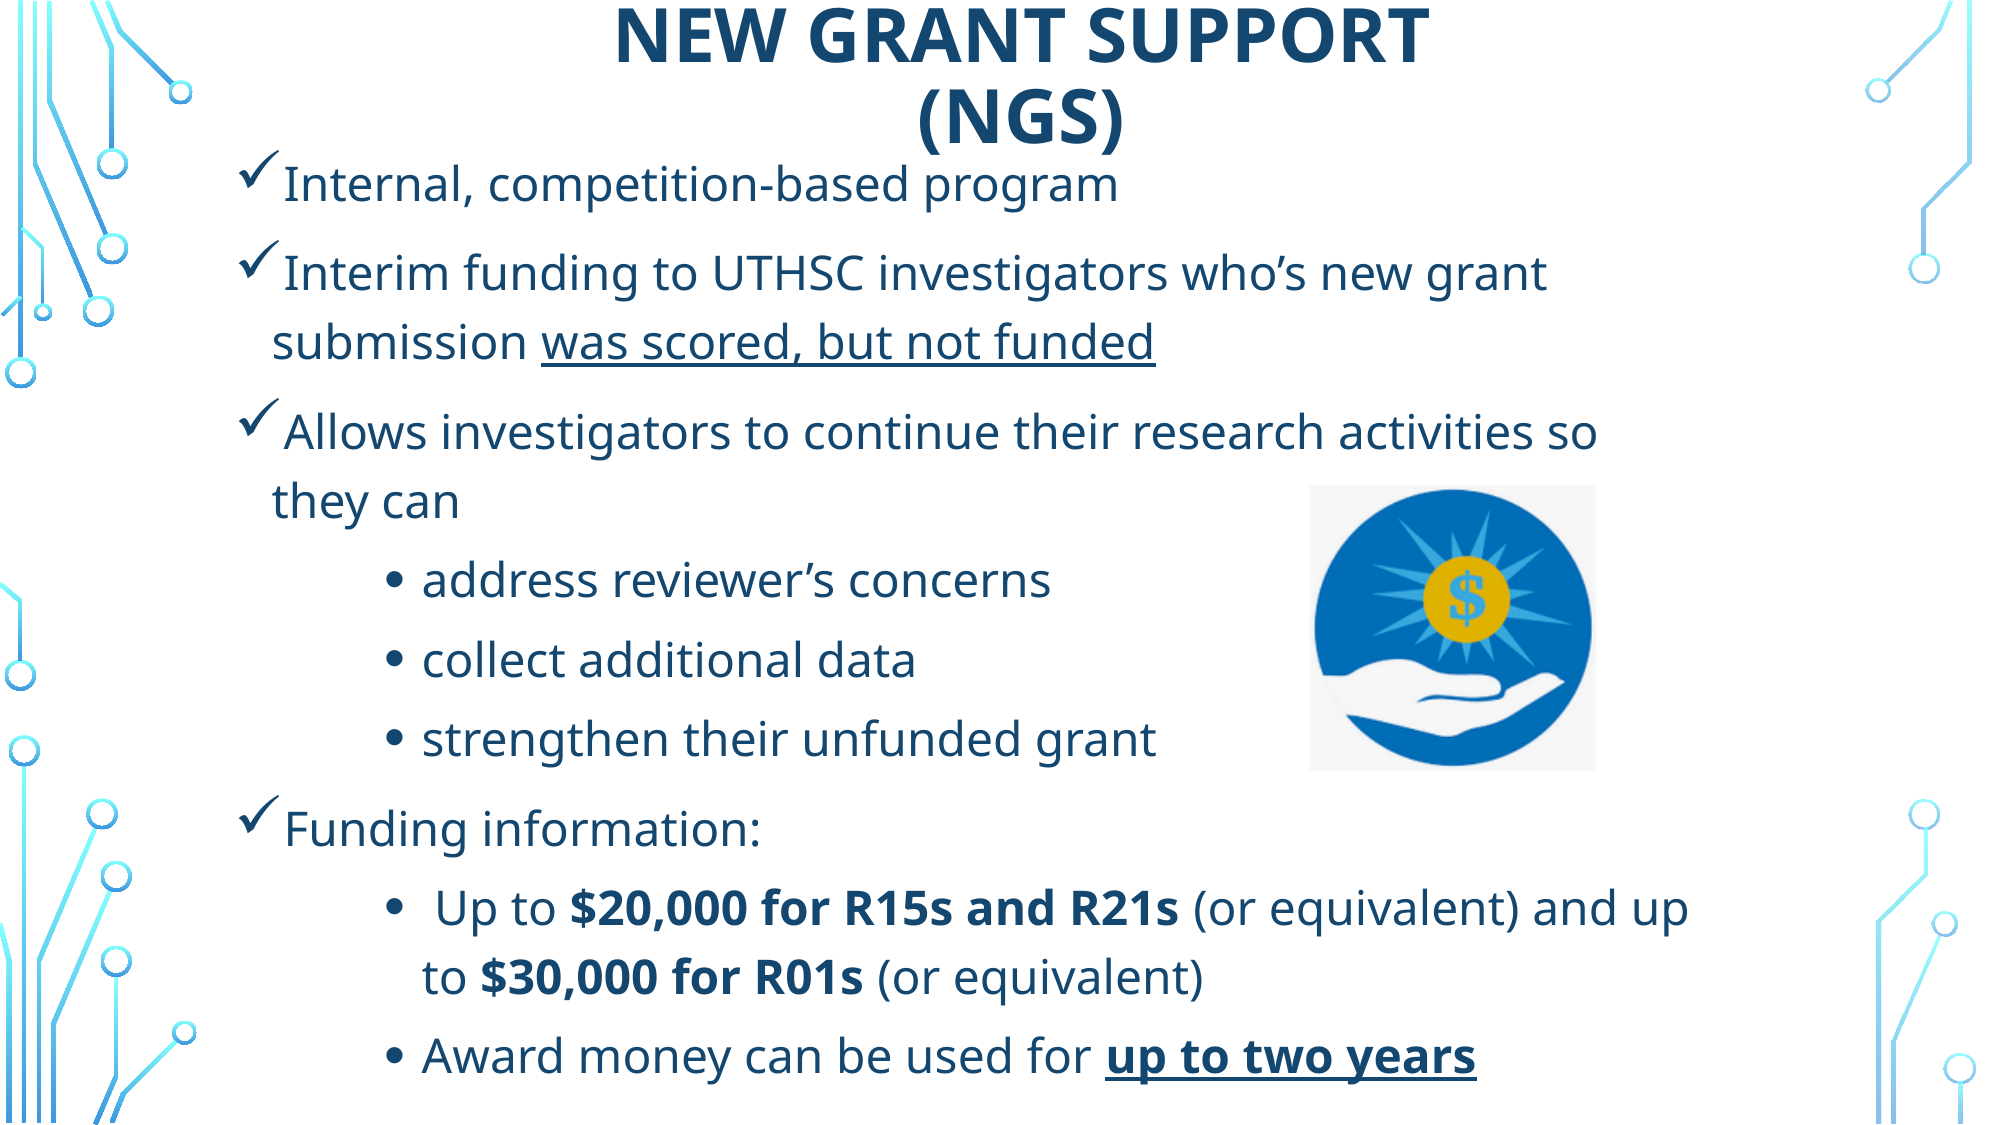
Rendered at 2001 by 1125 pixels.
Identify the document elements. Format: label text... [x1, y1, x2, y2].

title New Grant Support (NGS) [522, 23, 1521, 134]
picture [1306, 481, 1600, 772]
list Internal, competition-based program Interim funding to UTHSC investigators who’s new grant submission was scored, but not funded Allows investigators to continue their research activities so they can address reviewer’s concerns collect additional data strengthen their unfunded grant Funding information: Up to $20,000 for R15s and R21s (or equivalent) and up to $30,000 for R01s (or equivalent) Award money can be used for up to two years [219, 134, 1722, 1104]
